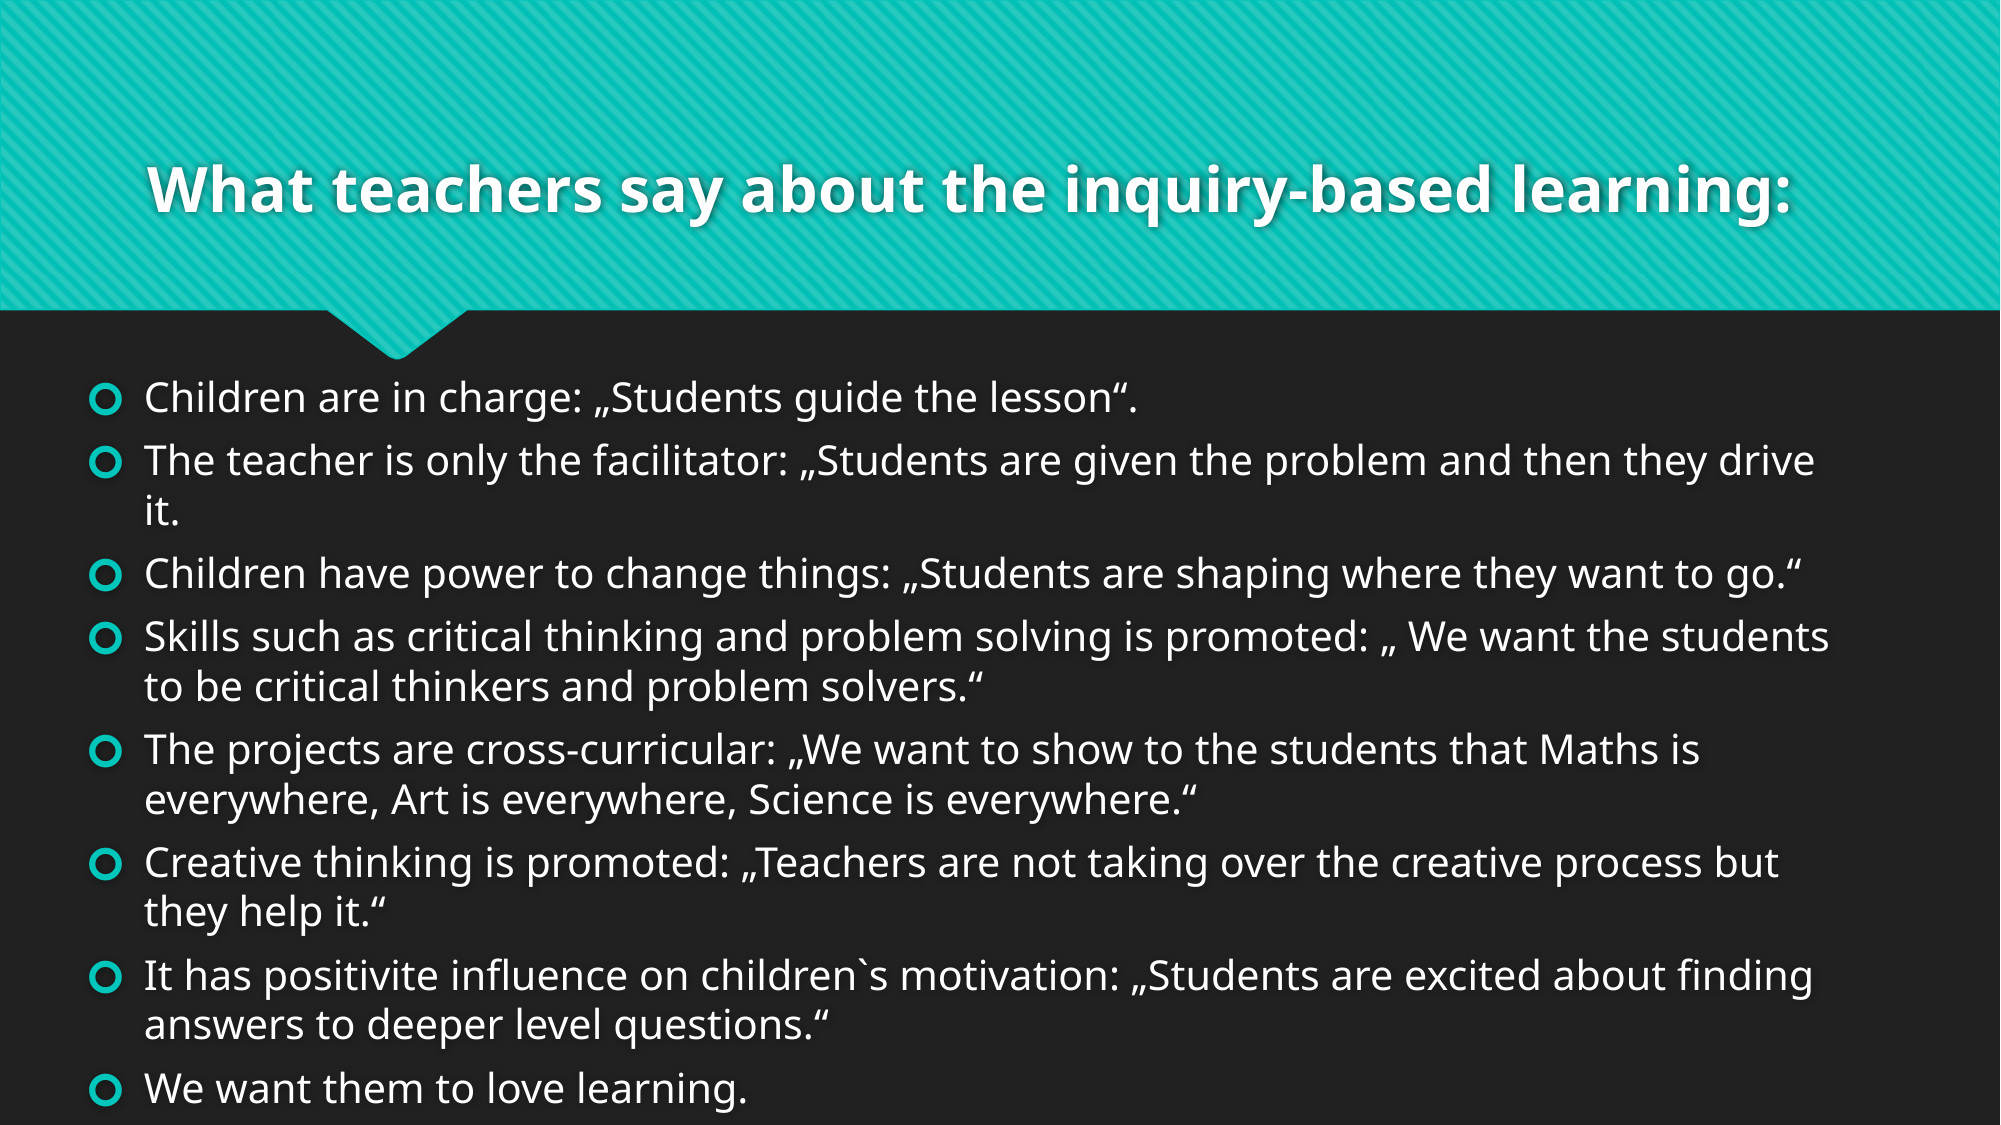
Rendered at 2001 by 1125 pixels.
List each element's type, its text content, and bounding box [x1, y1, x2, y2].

title What teachers say about the inquiry-based learning: [132, 73, 1868, 233]
picture [1, 1, 1999, 357]
list Children are in charge: „Students guide the lesson“. The teacher is only the facilitator: „Students are given the problem and then they drive it. Children have power to change things: „Students are shaping where they want to go.“ Skills such as critical thinking and problem solving is promoted: „ We want the students to be critical thinkers and problem solvers.“ The projects are cross-curricular: „We want to show to the students that Maths is everywhere, Art is everywhere, Science is everywhere.“ Creative thinking is promoted: „Teachers are not taking over the creative process but they help it.“ It has positivite influence on children`s motivation: „Students are excited about finding answers to deeper level questions.“ We want them to love learning. [69, 363, 1878, 1125]
